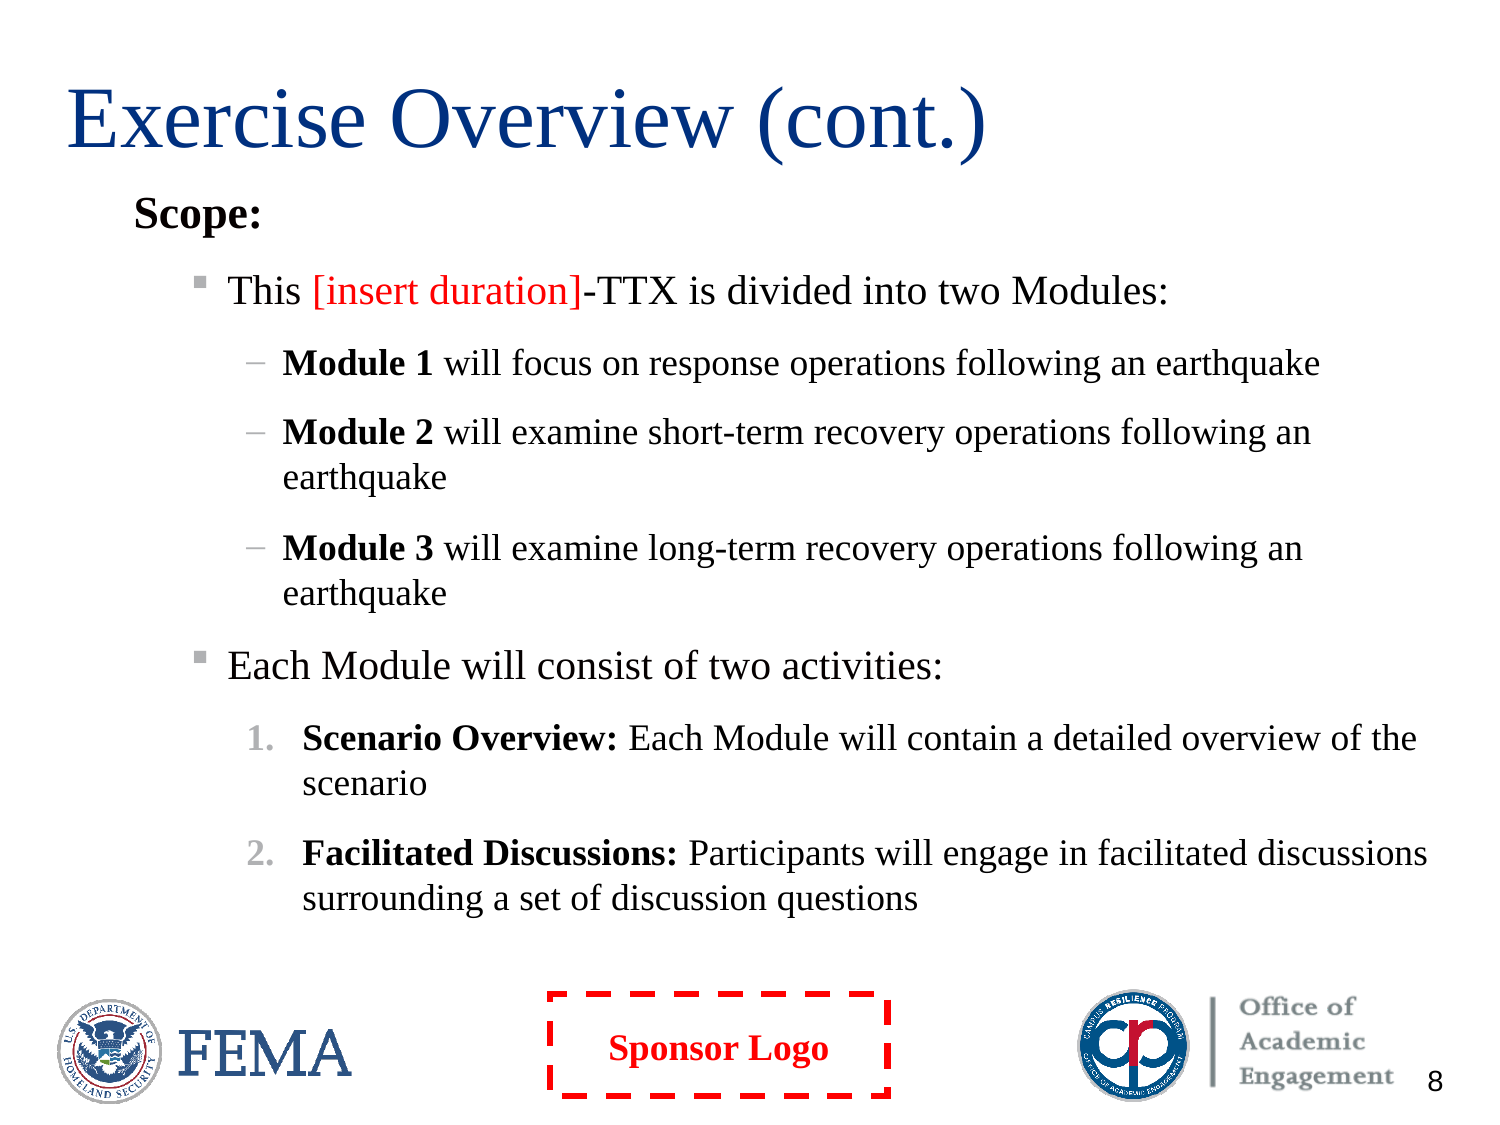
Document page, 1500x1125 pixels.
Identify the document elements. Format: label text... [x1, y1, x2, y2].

slide_number 8 [1412, 1054, 1488, 1098]
list Scope: This [insert duration]-TTX is divided into two Modules: Module 1 will focus on response operations following an earthquake Module 2 will examine short-term recovery operations following an earthquake Module 3 will examine long-term recovery operations following an earthquake Each Module will consist of two activities: Scenario Overview: Each Module will contain a detailed overview of the scenario Facilitated Discussions: Participants will engage in facilitated discussions surrounding a set of discussion questions [118, 174, 1450, 950]
picture [1074, 976, 1407, 1114]
picture [55, 998, 352, 1104]
title Exercise Overview (cont.) [51, 0, 1278, 173]
